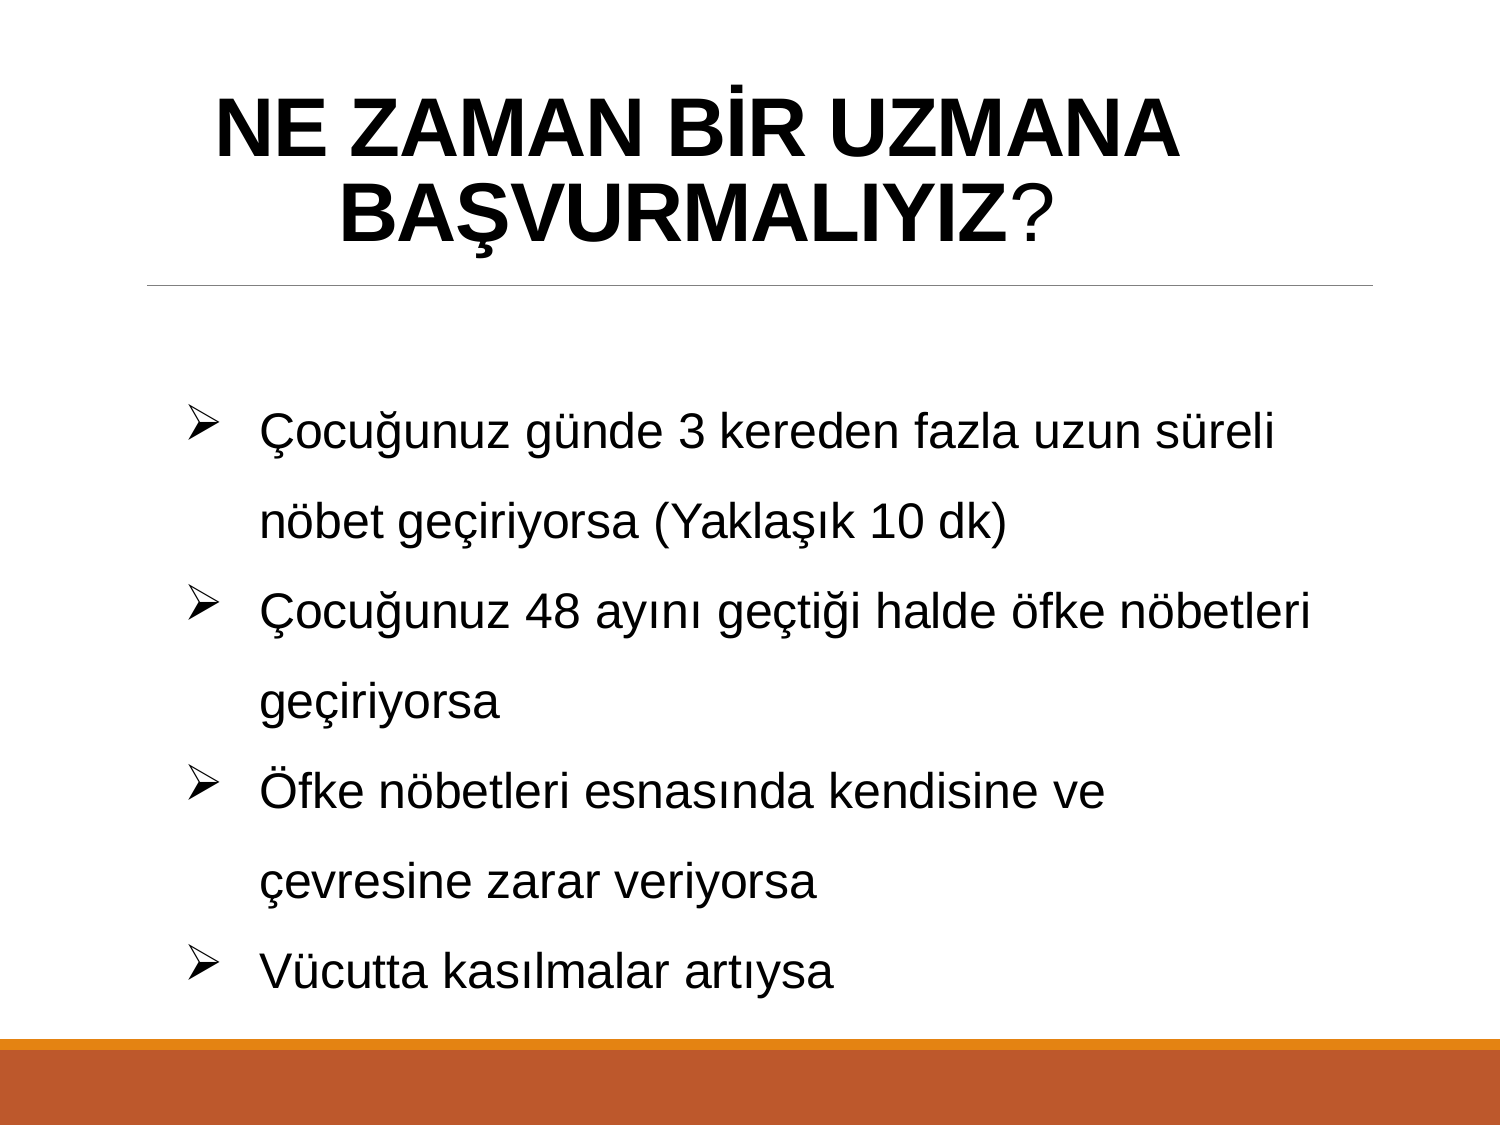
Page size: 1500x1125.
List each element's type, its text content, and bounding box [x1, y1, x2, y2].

text_box Çocuğunuz günde 3 kereden fazla uzun süreli nöbet geçiriyorsa (Yaklaşık 10 dk) Çocuğunuz 48 ayını geçtiği halde öfke nöbetleri geçiriyorsa Öfke nöbetleri esnasında kendisine ve çevresine zarar veriyorsa Vücutta kasılmalar artıysa [169, 361, 1339, 1007]
title NE ZAMAN BİR UZMANA BAŞVURMALIYIZ? [171, 78, 1223, 266]
